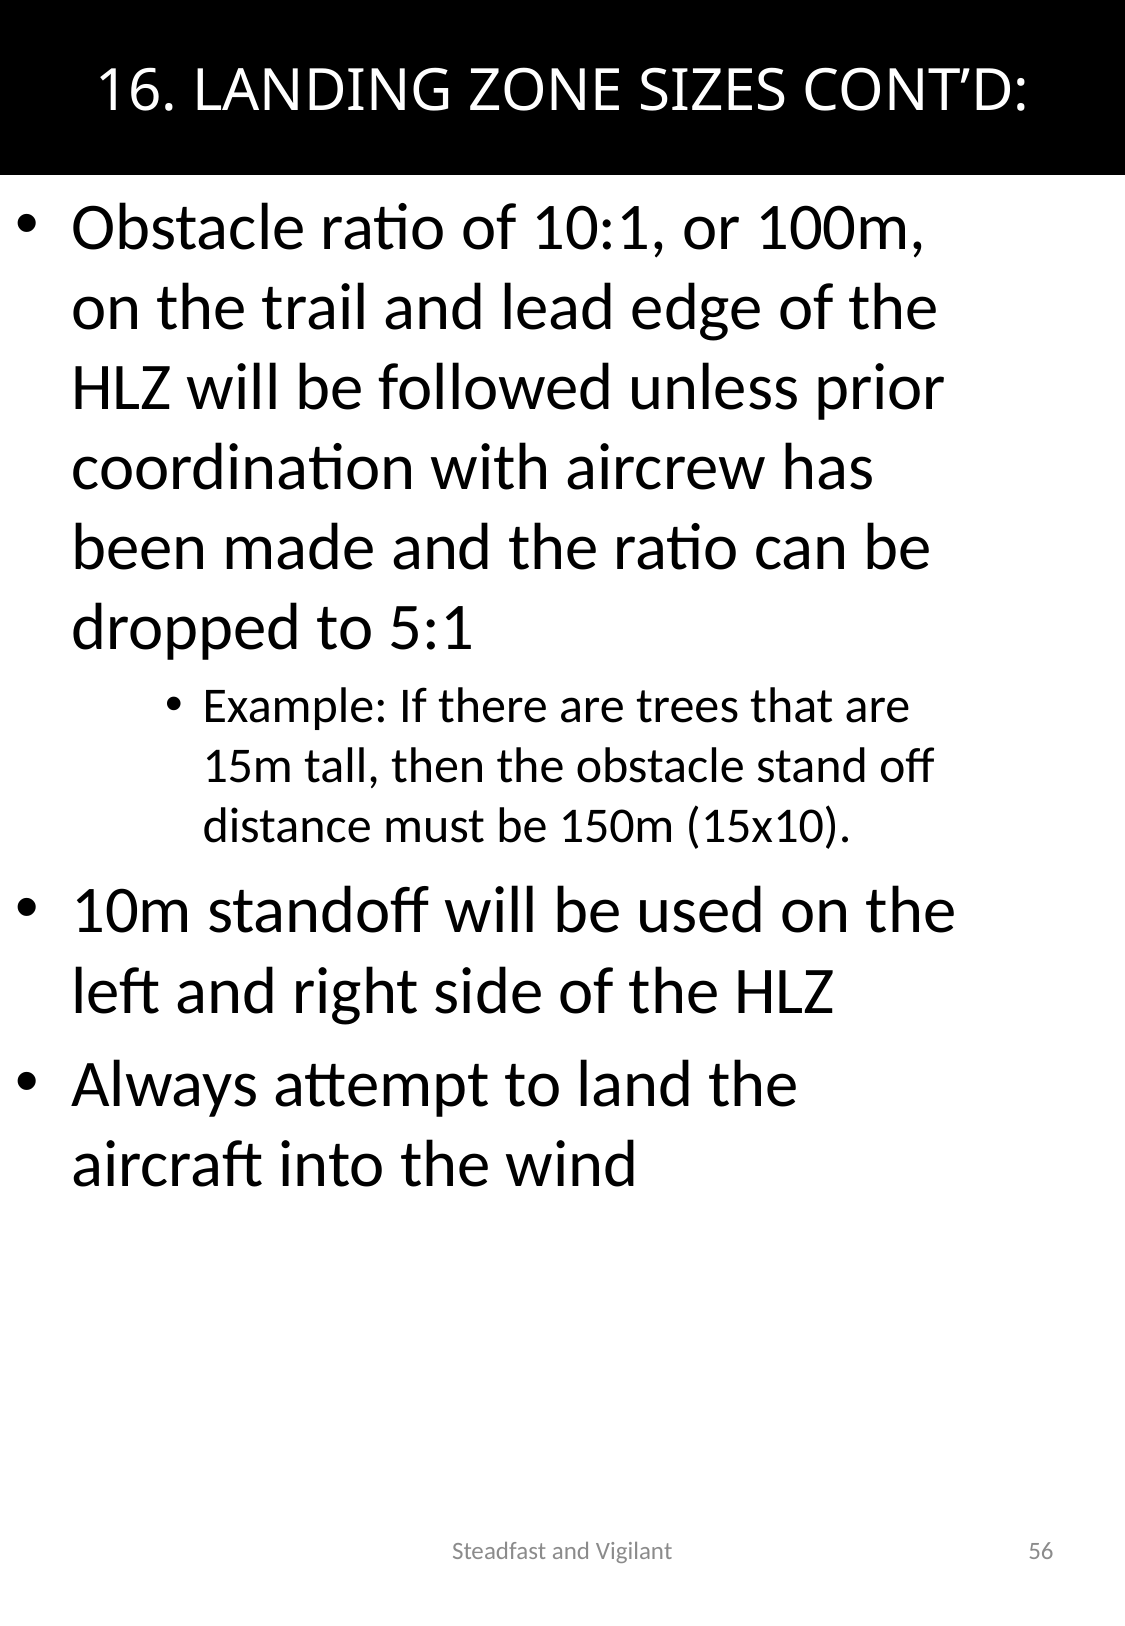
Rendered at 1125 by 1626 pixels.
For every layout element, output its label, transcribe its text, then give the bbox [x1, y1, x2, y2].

footer Steadfast and Vigilant [384, 1506, 741, 1593]
text_box 16. LANDING ZONE SIZES CONT’D: [0, 0, 1125, 175]
slide_number 56 [806, 1506, 1069, 1593]
list Obstacle ratio of 10:1, or 100m, on the trail and lead edge of the HLZ will be followed unless prior coordination with aircrew has been made and the ratio can be dropped to 5:1 Example: If there are trees that are 15m tall, then the obstacle stand off distance must be 150m (15x10). 10m standoff will be used on the left and right side of the HLZ Always attempt to land the aircraft into the wind [0, 175, 988, 1248]
